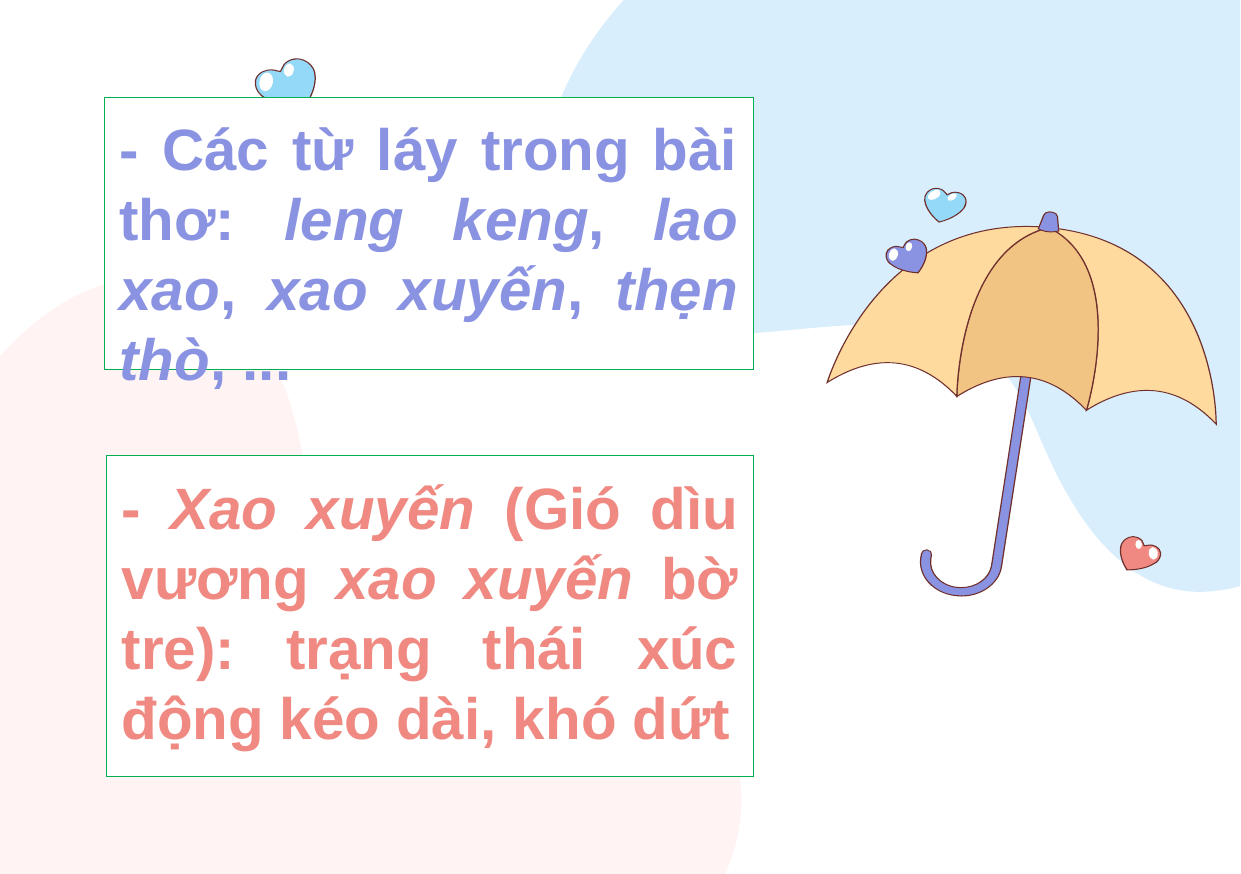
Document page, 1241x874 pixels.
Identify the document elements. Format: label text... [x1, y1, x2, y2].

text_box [252, 57, 1220, 597]
title - Các từ láy trong bài thơ: leng keng, lao xao, xao xuyến, thẹn thò, ... [104, 97, 247, 370]
text_box - Xao xuyến (Gió dìu vương xao xuyến bờ tre): trạng thái xúc động kéo dài, khó dứt [106, 455, 754, 777]
